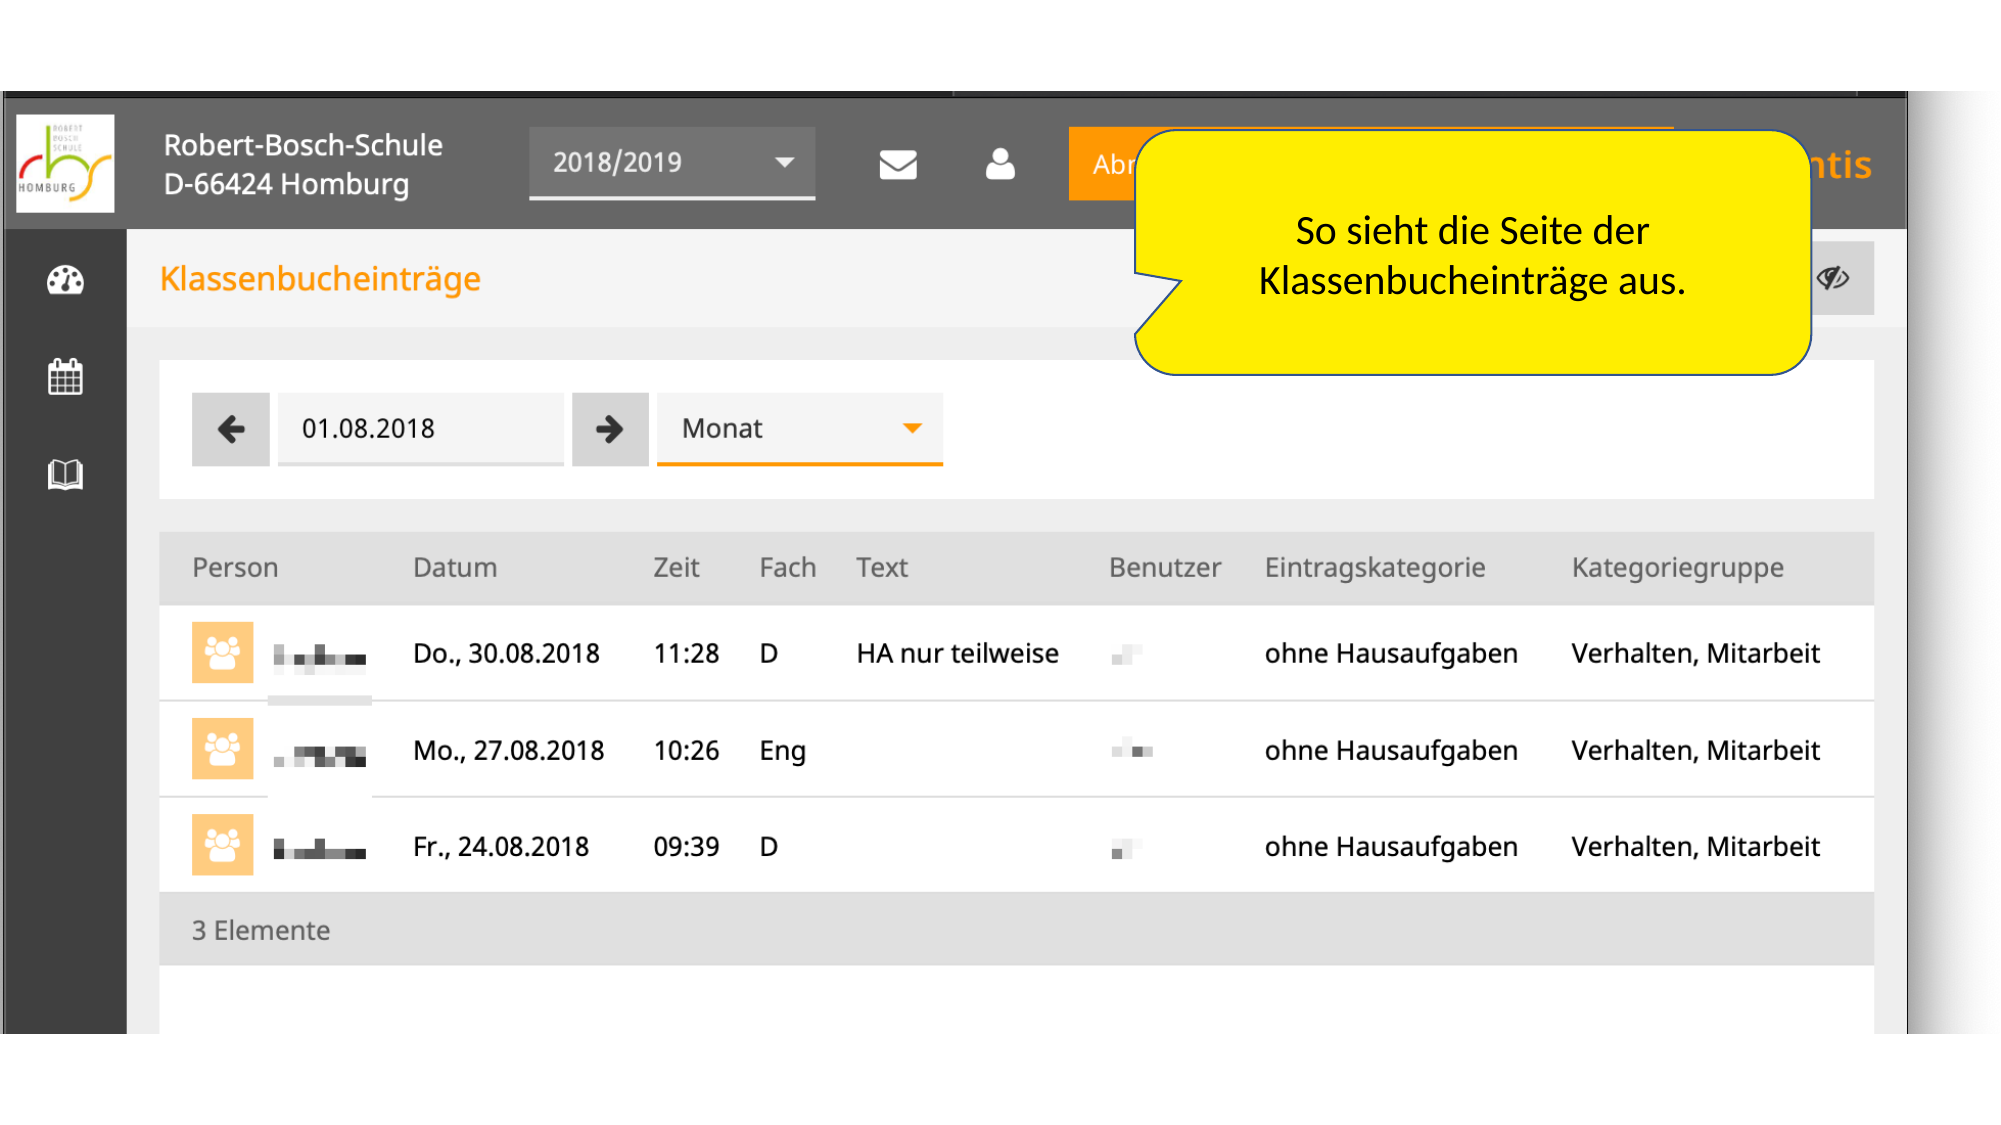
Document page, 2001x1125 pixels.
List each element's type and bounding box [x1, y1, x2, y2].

picture [0, 91, 2000, 1034]
